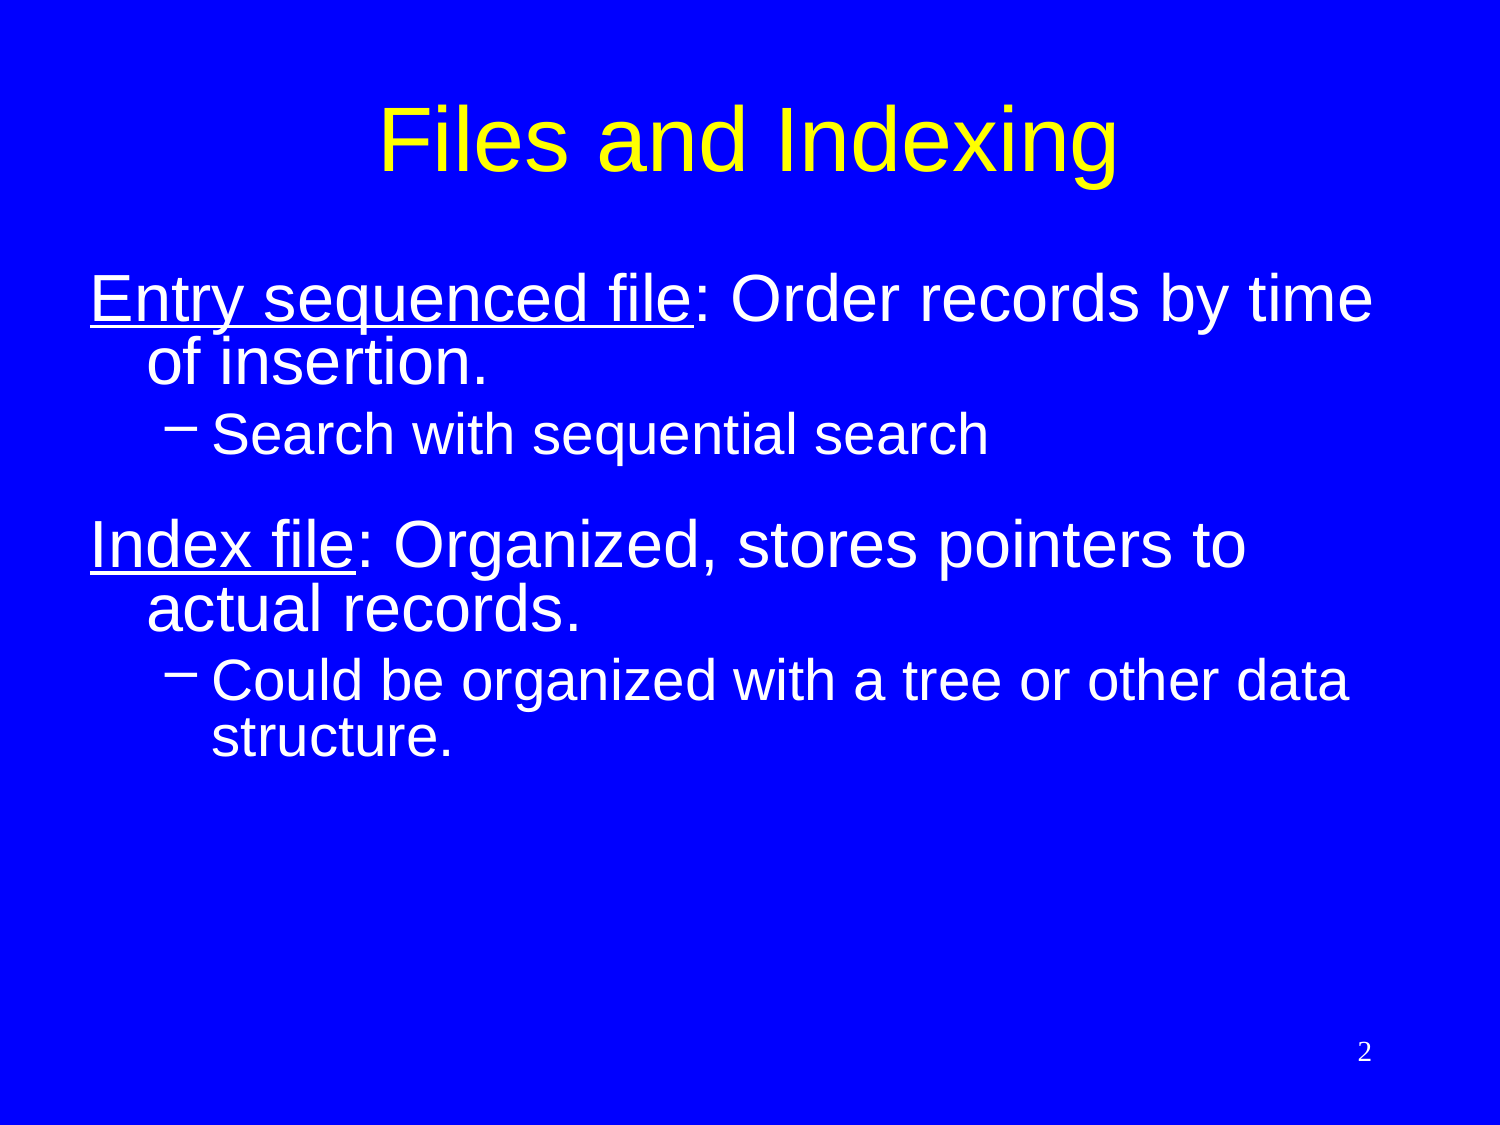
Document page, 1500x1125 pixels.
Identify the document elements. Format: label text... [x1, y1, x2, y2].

list Entry sequenced file: Order records by time of insertion. Search with sequential search Index file: Organized, stores pointers to actual records. Could be organized with a tree or other data structure. [74, 262, 1425, 1013]
title Files and Indexing [74, 59, 1425, 210]
slide_number 2 [1074, 1024, 1388, 1101]
